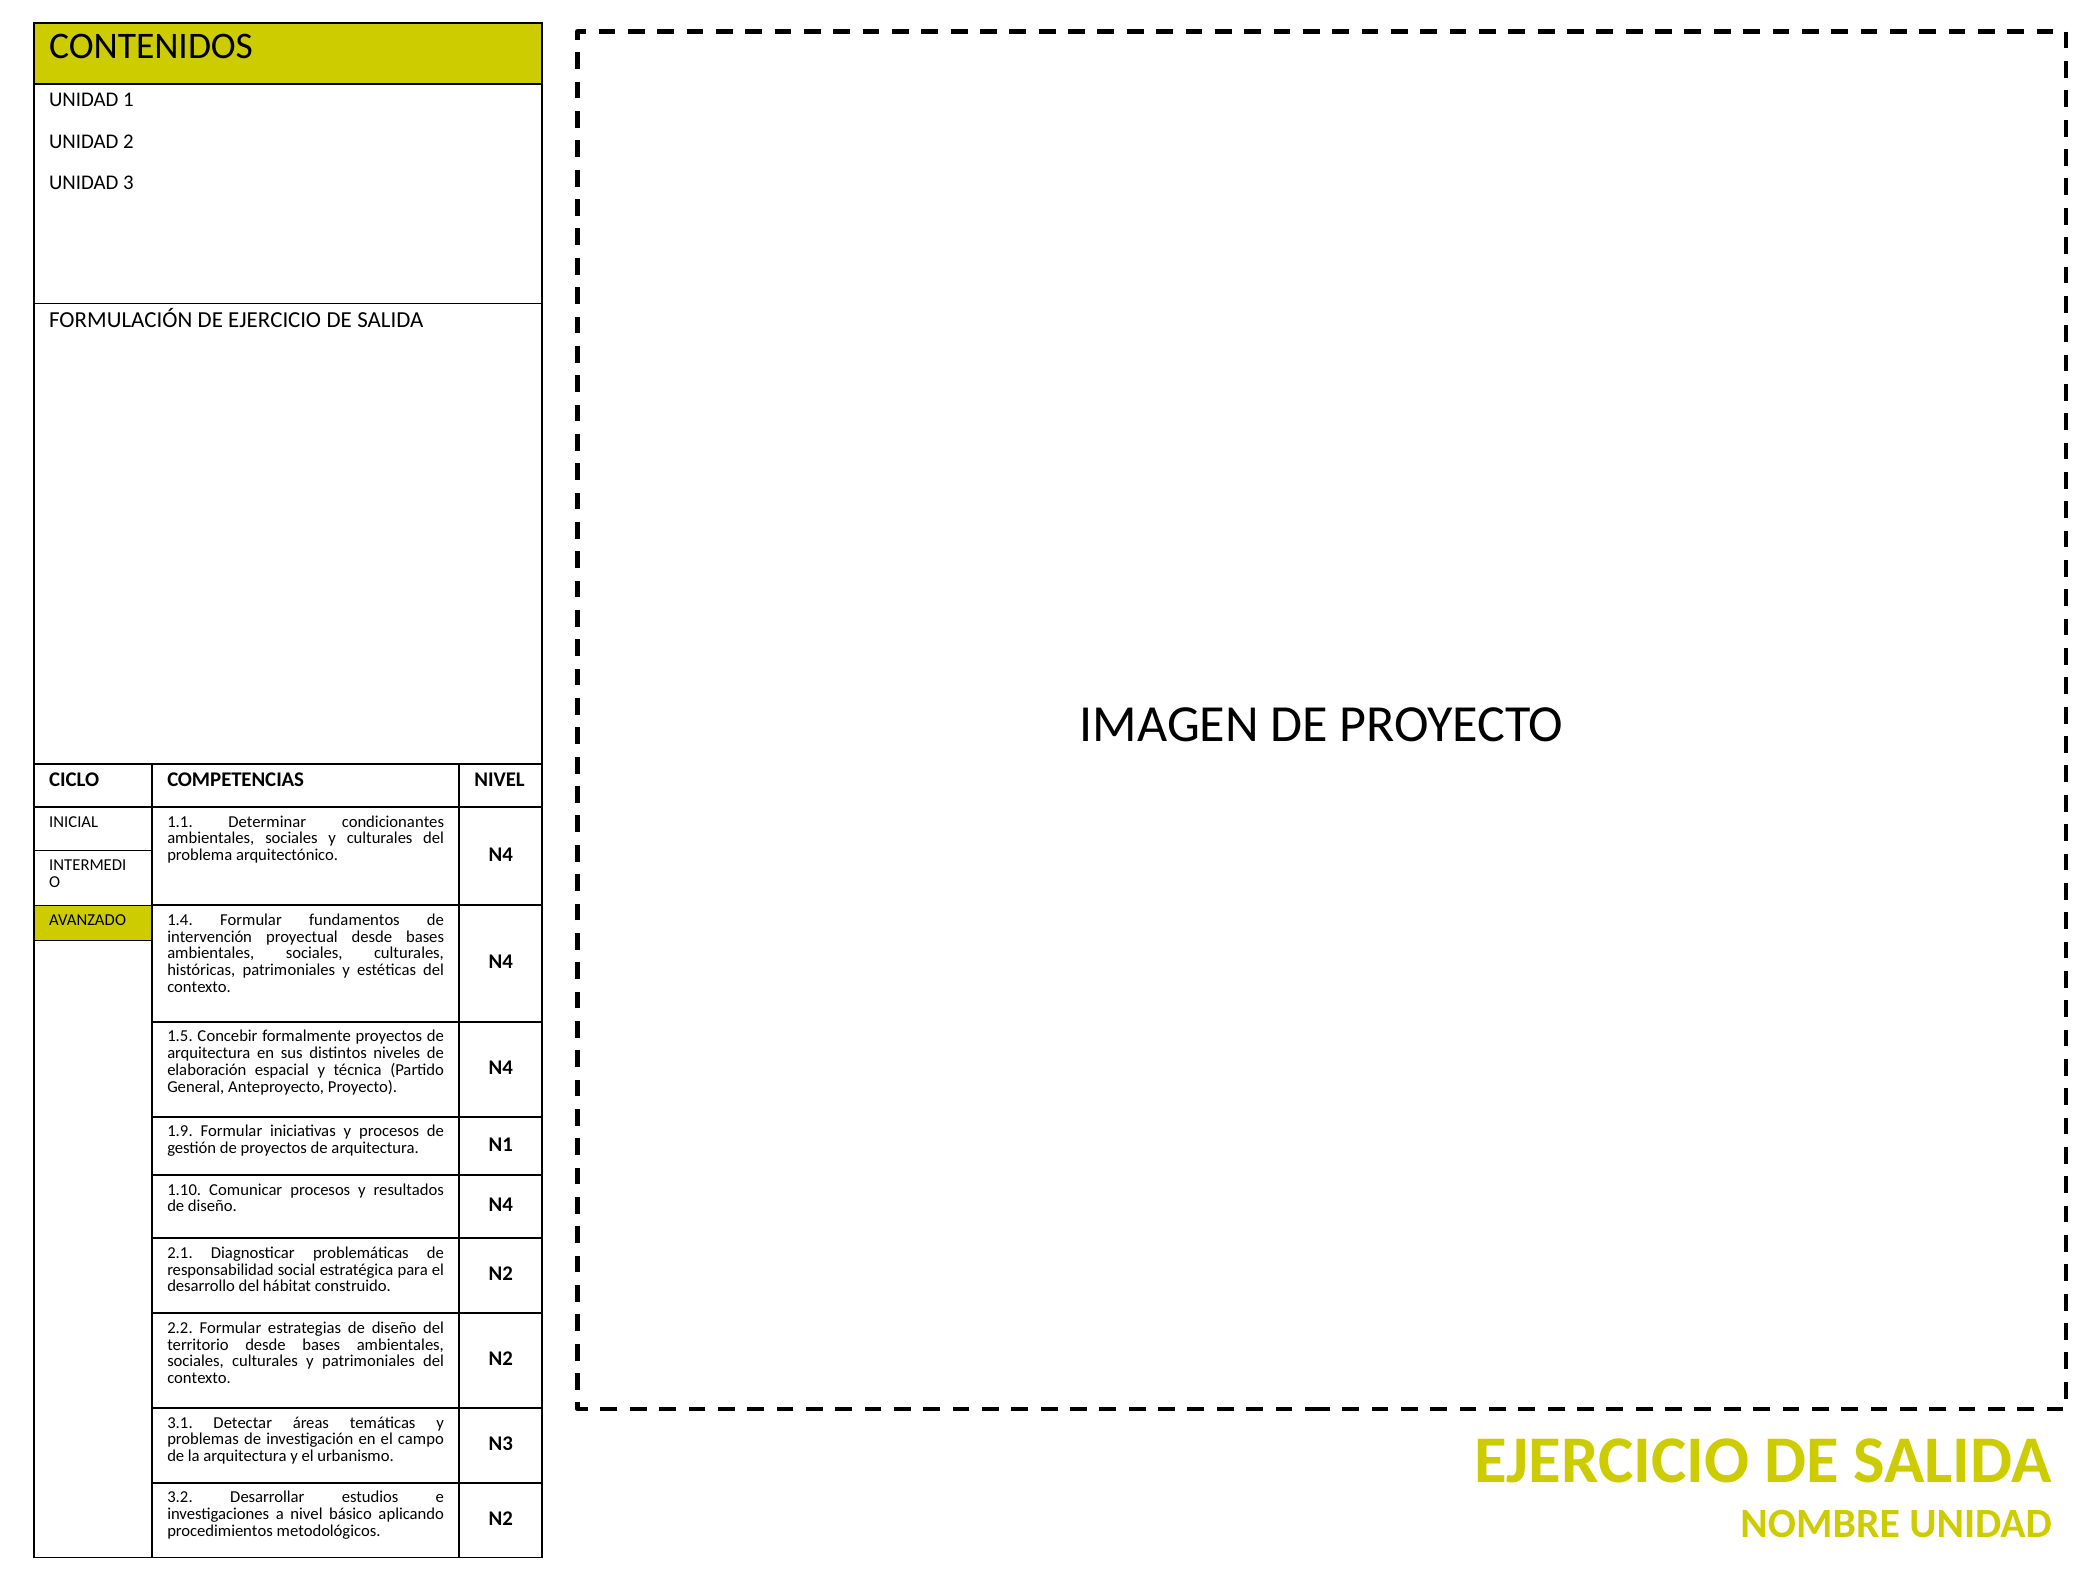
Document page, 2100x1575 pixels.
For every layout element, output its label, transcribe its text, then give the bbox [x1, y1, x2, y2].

table_cell 1.1. Determinar condicionantes ambientales, sociales y culturales del problema arquitectónico. [153, 808, 458, 904]
table_cell FORMULACIÓN DE EJERCICIO DE SALIDA [35, 304, 541, 763]
table_cell 2.2. Formular estrategias de diseño del territorio desde bases ambientales, sociales, culturales y patrimoniales del contexto. [153, 1314, 458, 1407]
table_cell N4 [460, 906, 541, 1021]
table_cell N1 [460, 1118, 541, 1174]
table_cell AVANZADO [35, 906, 151, 940]
table_cell 1.10. Comunicar procesos y resultados de diseño. [153, 1176, 458, 1237]
table_cell NIVEL [460, 765, 541, 806]
text_box IMAGEN DE PROYECTO [575, 29, 2068, 1411]
table_cell 1.9. Formular iniciativas y procesos de gestión de proyectos de arquitectura. [153, 1118, 458, 1174]
table_cell N4 [460, 808, 541, 904]
table_header CONTENIDOS [35, 24, 541, 83]
table_cell INICIAL [35, 808, 151, 850]
table_cell N4 [460, 1023, 541, 1116]
table_cell CICLO [35, 765, 151, 806]
table_cell 3.2. Desarrollar estudios e investigaciones a nivel básico aplicando procedimientos metodológicos. [153, 1484, 458, 1557]
table_cell N3 [460, 1409, 541, 1482]
table_cell N2 [460, 1239, 541, 1312]
table_cell N2 [460, 1314, 541, 1407]
table_cell 3.1. Detectar áreas temáticas y problemas de investigación en el campo de la arquitectura y el urbanismo. [153, 1409, 458, 1482]
text_box EJERCICIO DE SALIDA NOMBRE UNIDAD [658, 1408, 2067, 1554]
table_cell INTERMEDIO [35, 851, 151, 905]
table_cell 1.5. Concebir formalmente proyectos de arquitectura en sus distintos niveles de elaboración espacial y técnica (Partido General, Anteproyecto, Proyecto). [153, 1023, 458, 1116]
table_cell 1.4. Formular fundamentos de intervención proyectual desde bases ambientales, sociales, culturales, históricas, patrimoniales y estéticas del contexto. [153, 906, 458, 1021]
table_cell COMPETENCIAS [153, 765, 458, 806]
table_cell N2 [460, 1484, 541, 1557]
table_cell UNIDAD 1 UNIDAD 2 UNIDAD 3 [35, 85, 541, 303]
table_cell N4 [460, 1176, 541, 1237]
table_cell [35, 941, 151, 1557]
table_cell 2.1. Diagnosticar problemáticas de responsabilidad social estratégica para el desarrollo del hábitat construido. [153, 1239, 458, 1312]
